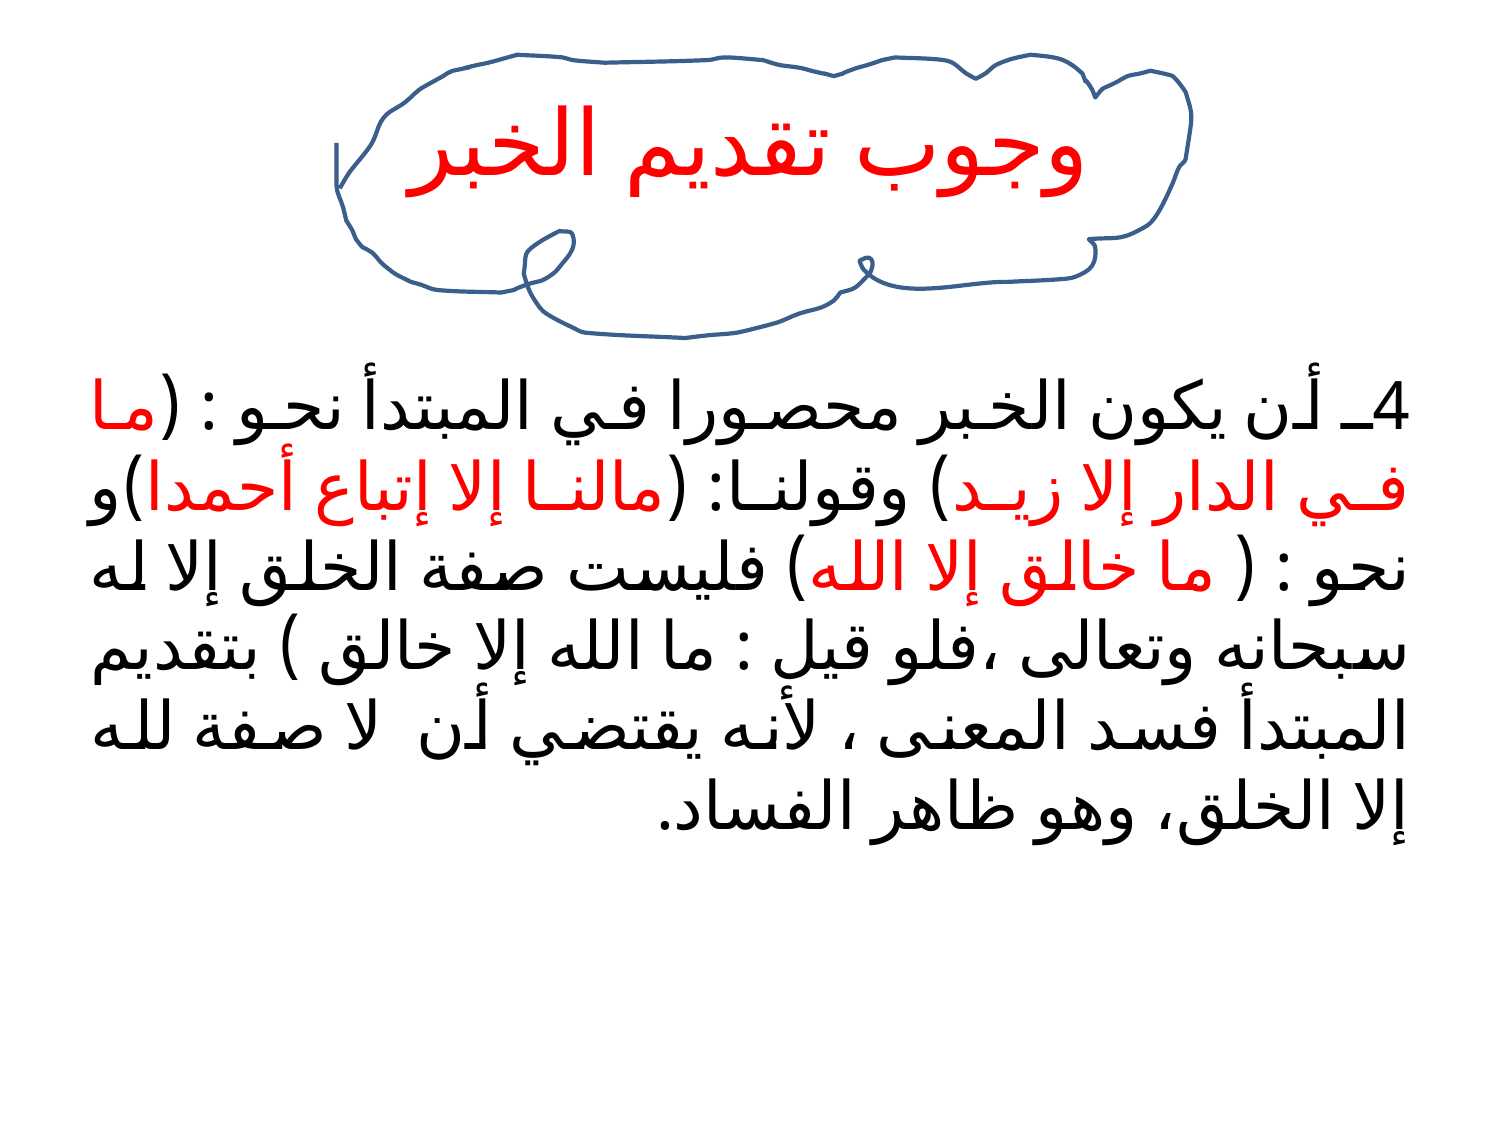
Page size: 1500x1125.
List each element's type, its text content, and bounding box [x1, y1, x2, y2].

text_box [334, 52, 1194, 341]
list 4ـ أن يكون الخبر محصورا في المبتدأ نحو : (ما في الدار إلا زيد) وقولنا: (مالنا إلا إتباع أحمدا)و نحو : ( ما خالق إلا الله) فليست صفة الخلق إلا له سبحانه وتعالى ،فلو قيل : ما الله إلا خالق ) بتقديم المبتدأ فسد المعنى ، لأنه يقتضي أن لا صفة لله إلا الخلق، وهو ظاهر الفساد. [75, 262, 1425, 1005]
title وجوب تقديم الخبر [75, 45, 1425, 233]
